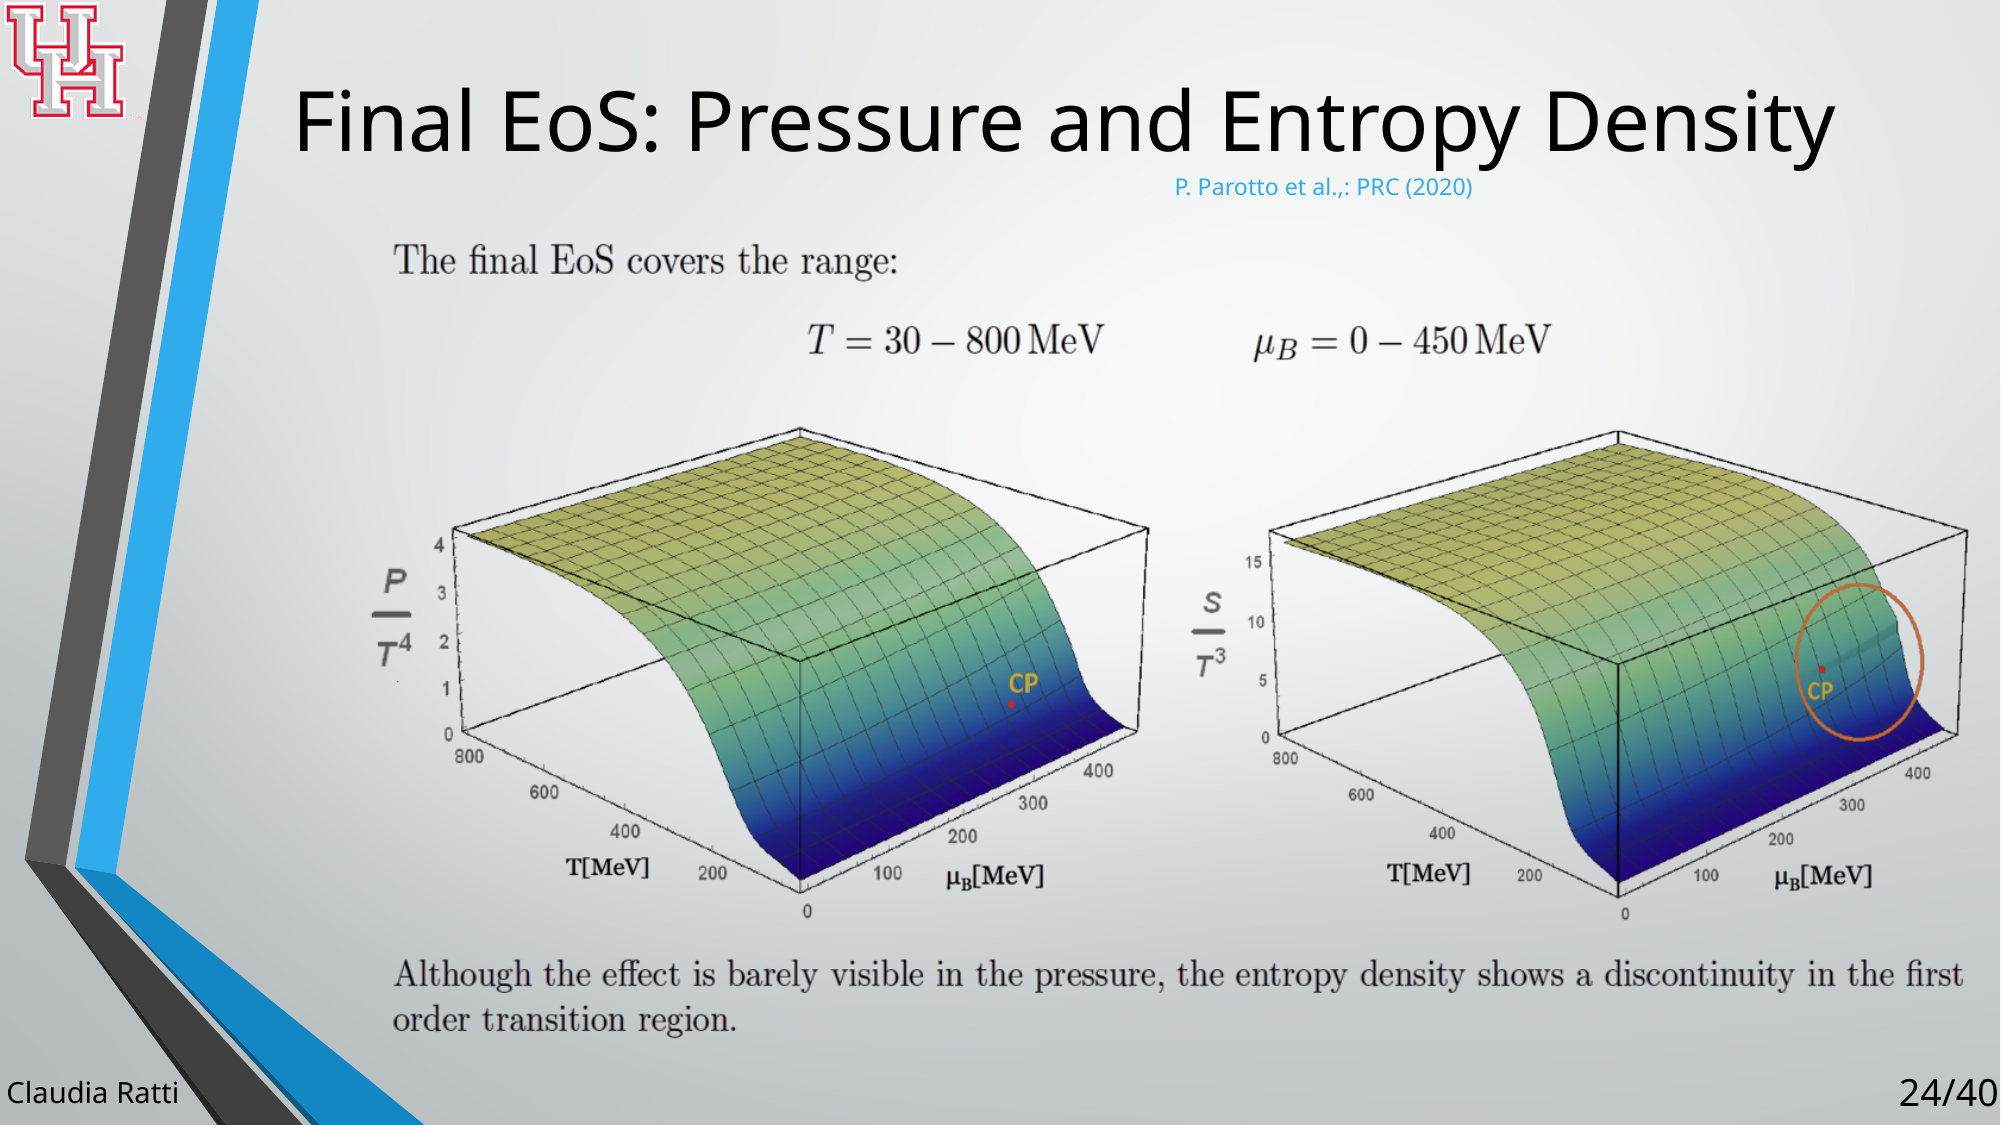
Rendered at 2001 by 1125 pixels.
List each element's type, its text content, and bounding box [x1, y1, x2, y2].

picture [352, 231, 2000, 1075]
text_box 24/40 [1884, 1075, 2000, 1122]
text_box Claudia Ratti [0, 1066, 195, 1117]
text_box P. Parotto et al.,: PRC (2020) [1159, 165, 1700, 208]
title Final EoS: Pressure and Entropy Density [243, 0, 1887, 262]
picture [2, 2, 143, 120]
